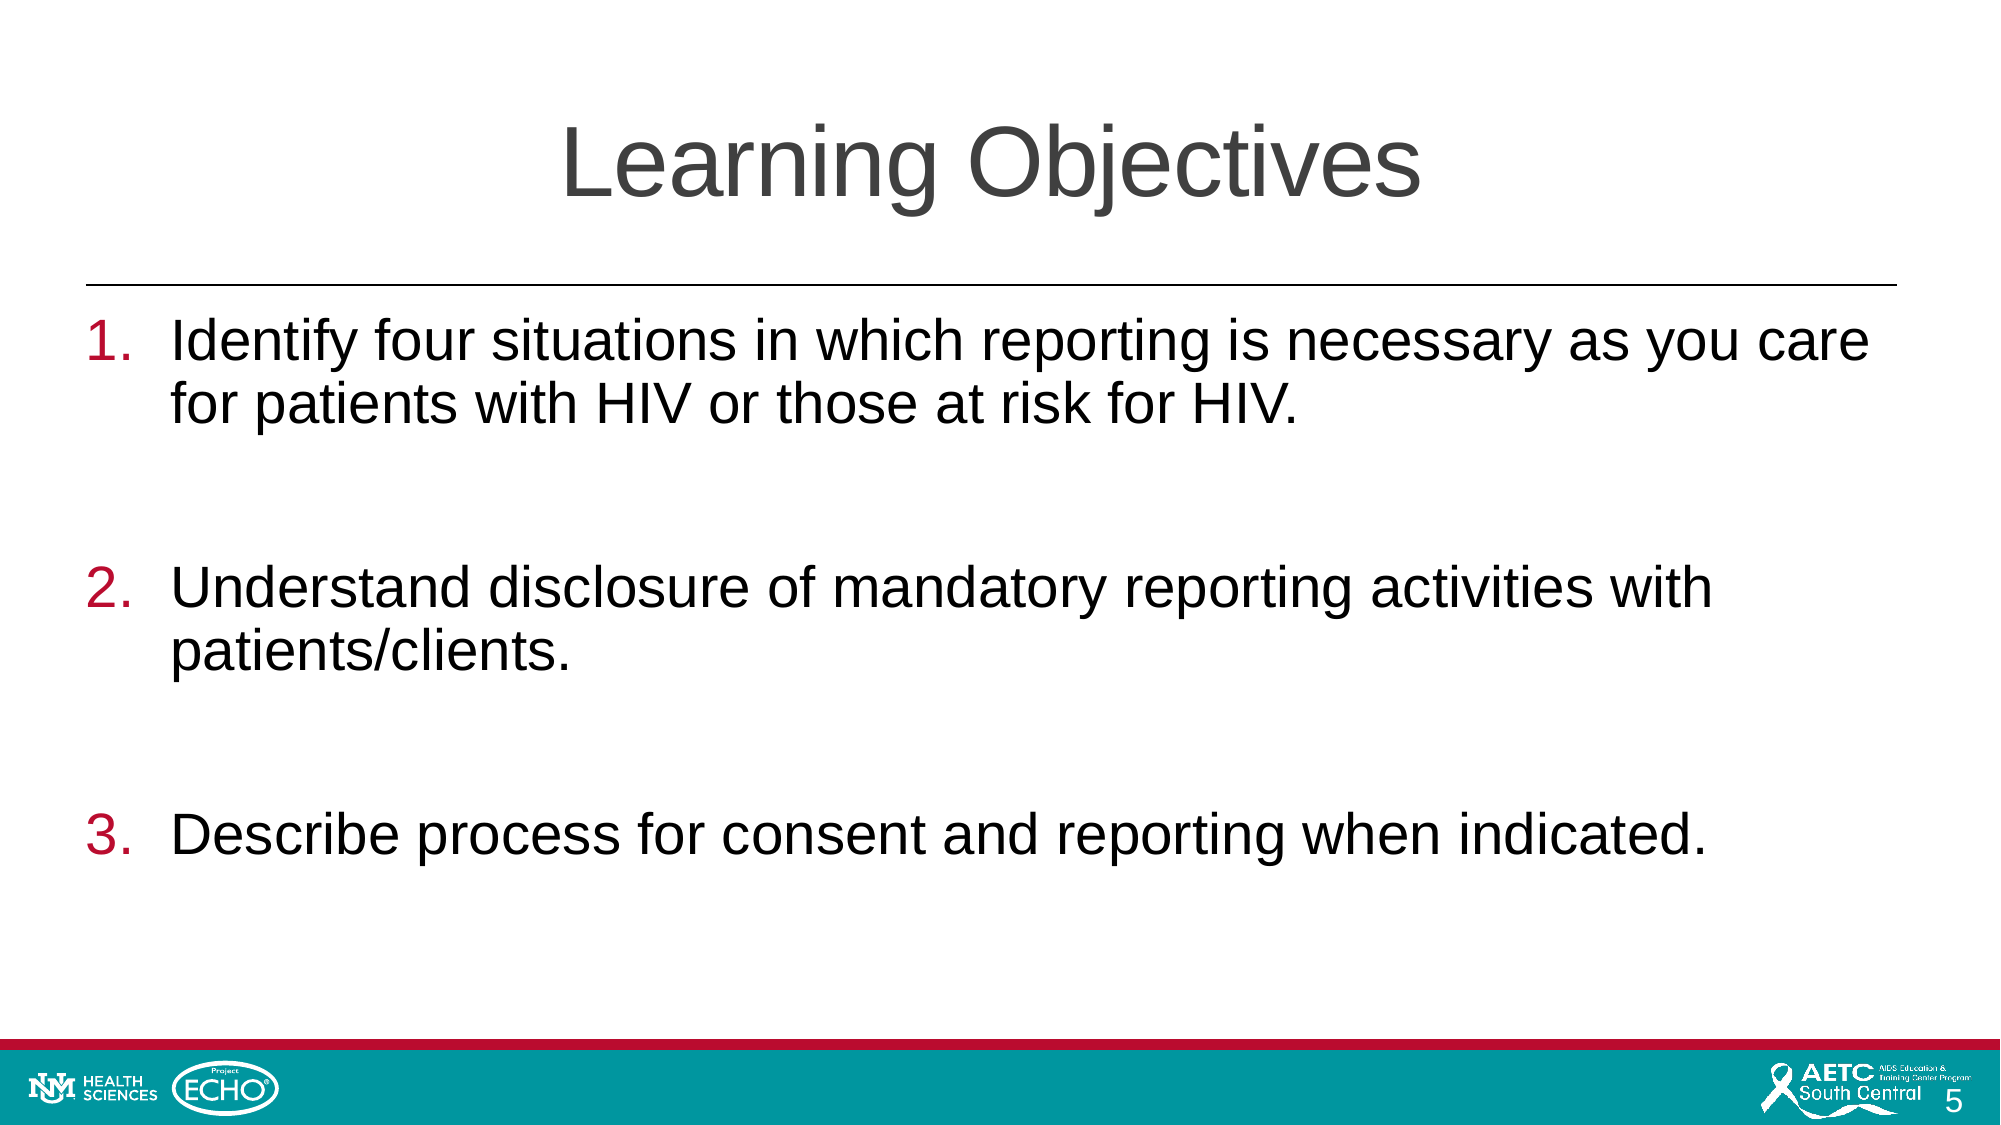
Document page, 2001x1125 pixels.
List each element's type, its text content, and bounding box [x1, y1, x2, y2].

title Learning Objectives [85, 47, 1897, 285]
picture [1760, 1061, 1972, 1120]
list Identify four situations in which reporting is necessary as you care for patients with HIV or those at risk for HIV. Understand disclosure of mandatory reporting activities with patients/clients. Describe process for consent and reporting when indicated. [85, 302, 1897, 963]
